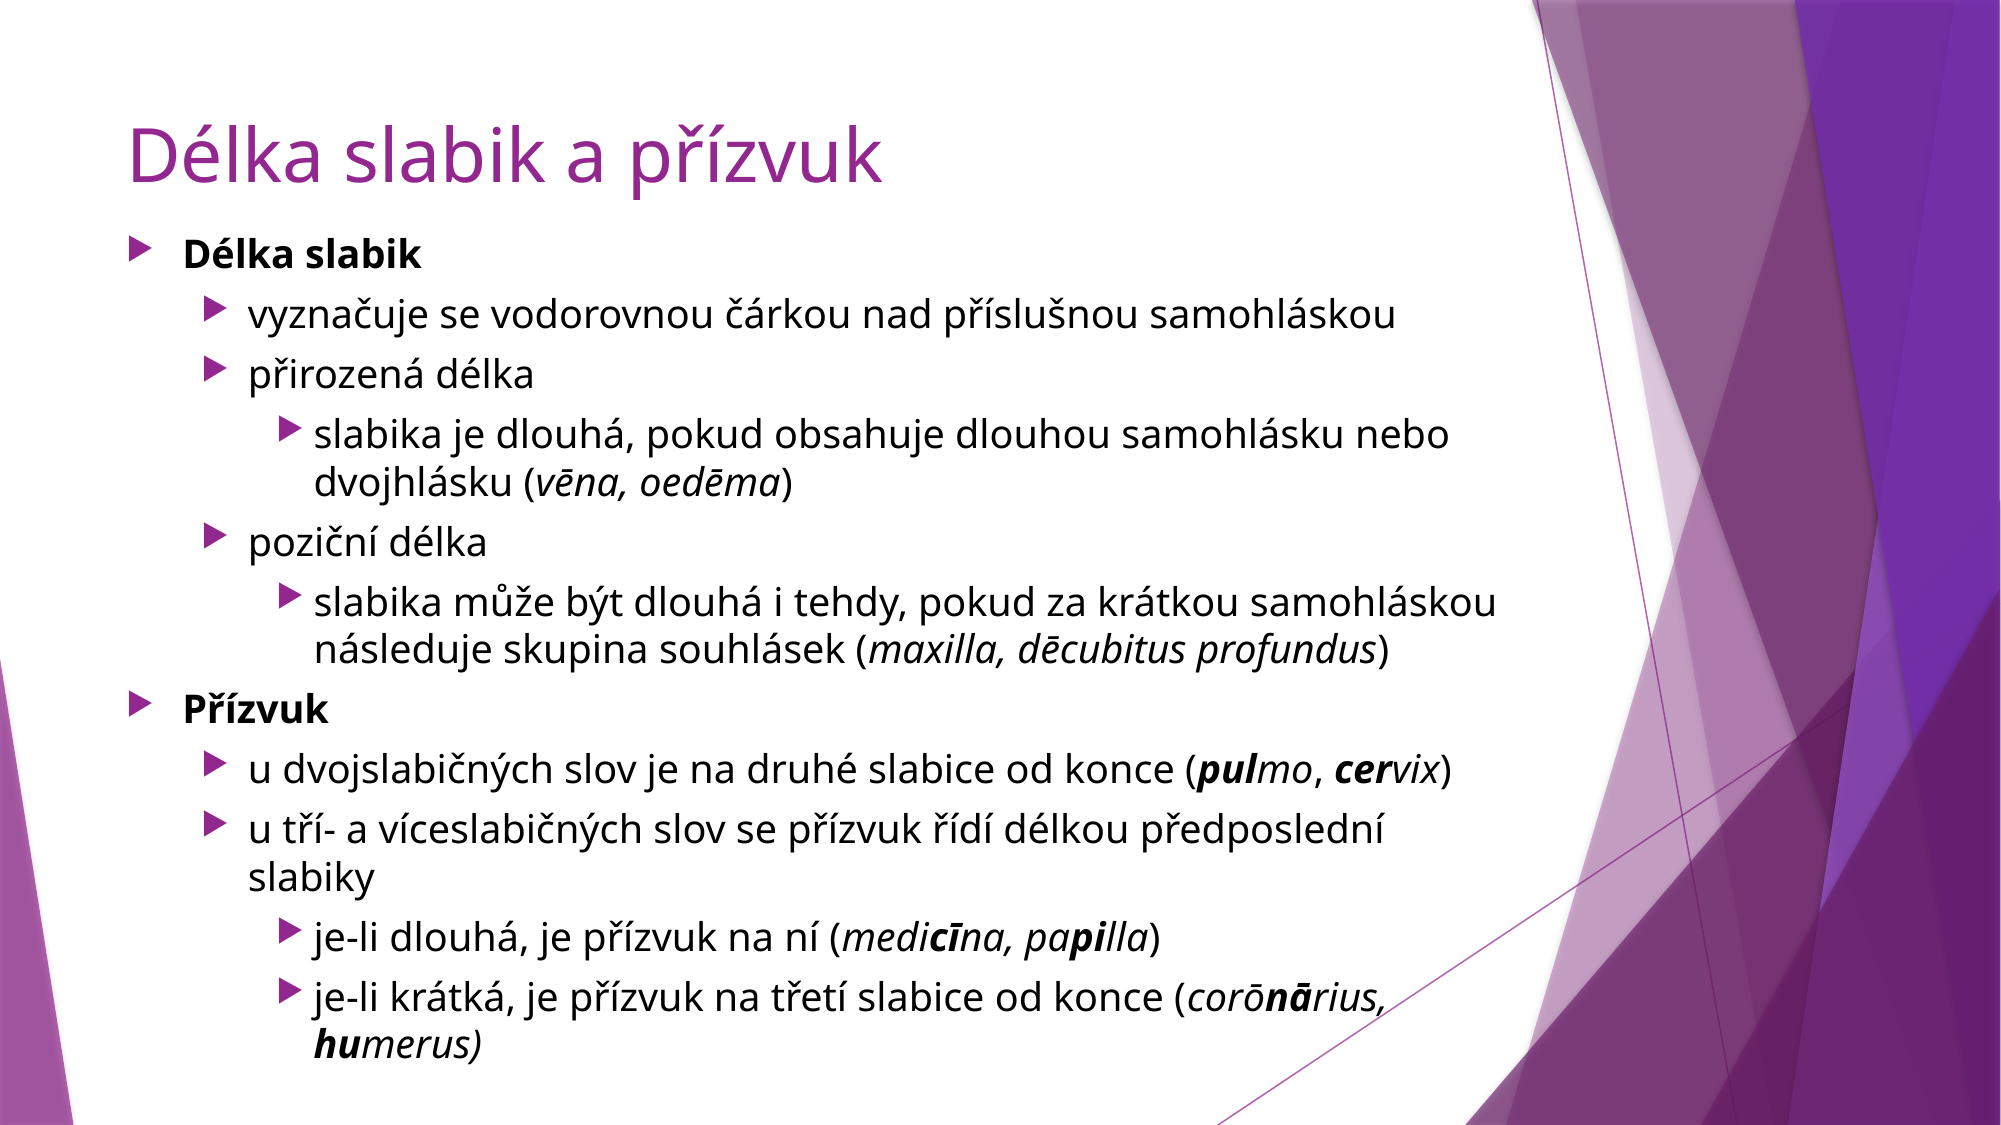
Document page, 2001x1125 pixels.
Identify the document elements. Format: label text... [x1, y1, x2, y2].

list Délka slabik vyznačuje se vodorovnou čárkou nad příslušnou samohláskou přirozená délka slabika je dlouhá, pokud obsahuje dlouhou samohlásku nebo dvojhlásku (vēna, oedēma) poziční délka slabika může být dlouhá i tehdy, pokud za krátkou samohláskou následuje skupina souhlásek (maxilla, dēcubitus profundus) Přízvuk u dvojslabičných slov je na druhé slabice od konce (pulmo, cervix) u tří- a víceslabičných slov se přízvuk řídí délkou předposlední slabiky je-li dlouhá, je přízvuk na ní (medicīna, papilla) je-li krátká, je přízvuk na třetí slabice od konce (corōnārius, humerus) [111, 221, 1522, 991]
title Délka slabik a přízvuk [111, 99, 1522, 221]
